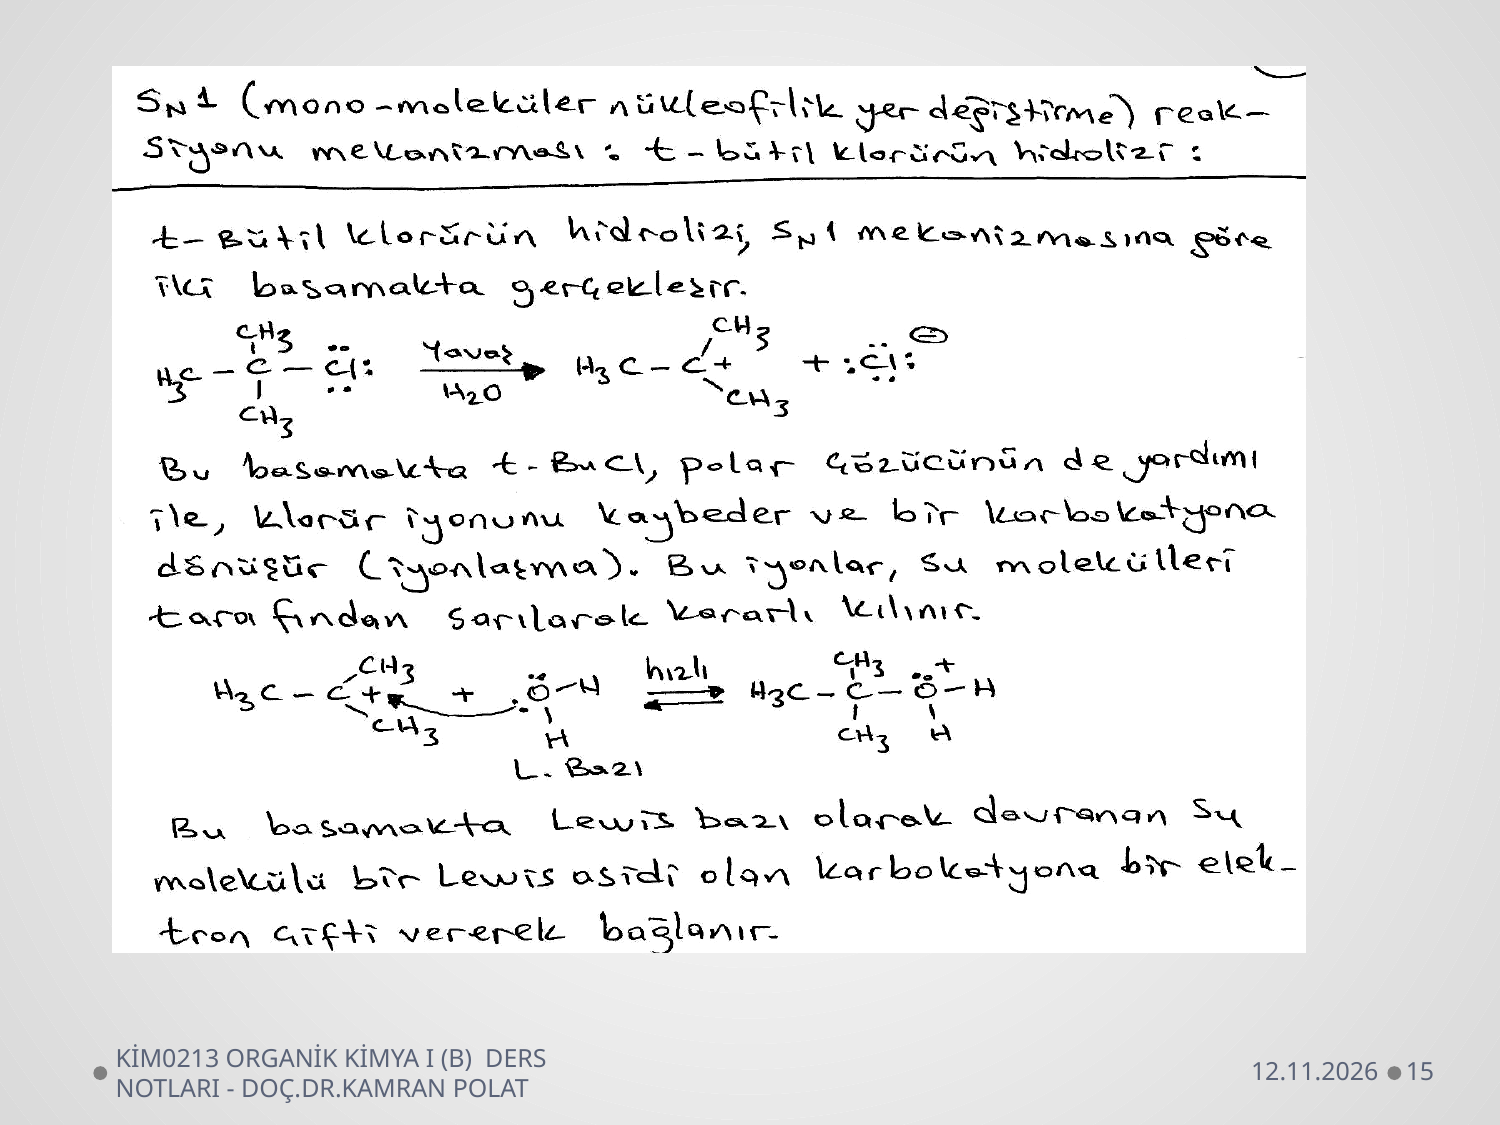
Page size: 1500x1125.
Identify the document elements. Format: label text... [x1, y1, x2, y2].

footer KİM0213 ORGANİK KİMYA I (B) DERS NOTLARI - DOÇ.DR.KAMRAN POLAT [108, 1042, 576, 1103]
slide_number 15 [1401, 1042, 1494, 1103]
picture [111, 66, 1306, 953]
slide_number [1043, 1042, 1386, 1103]
